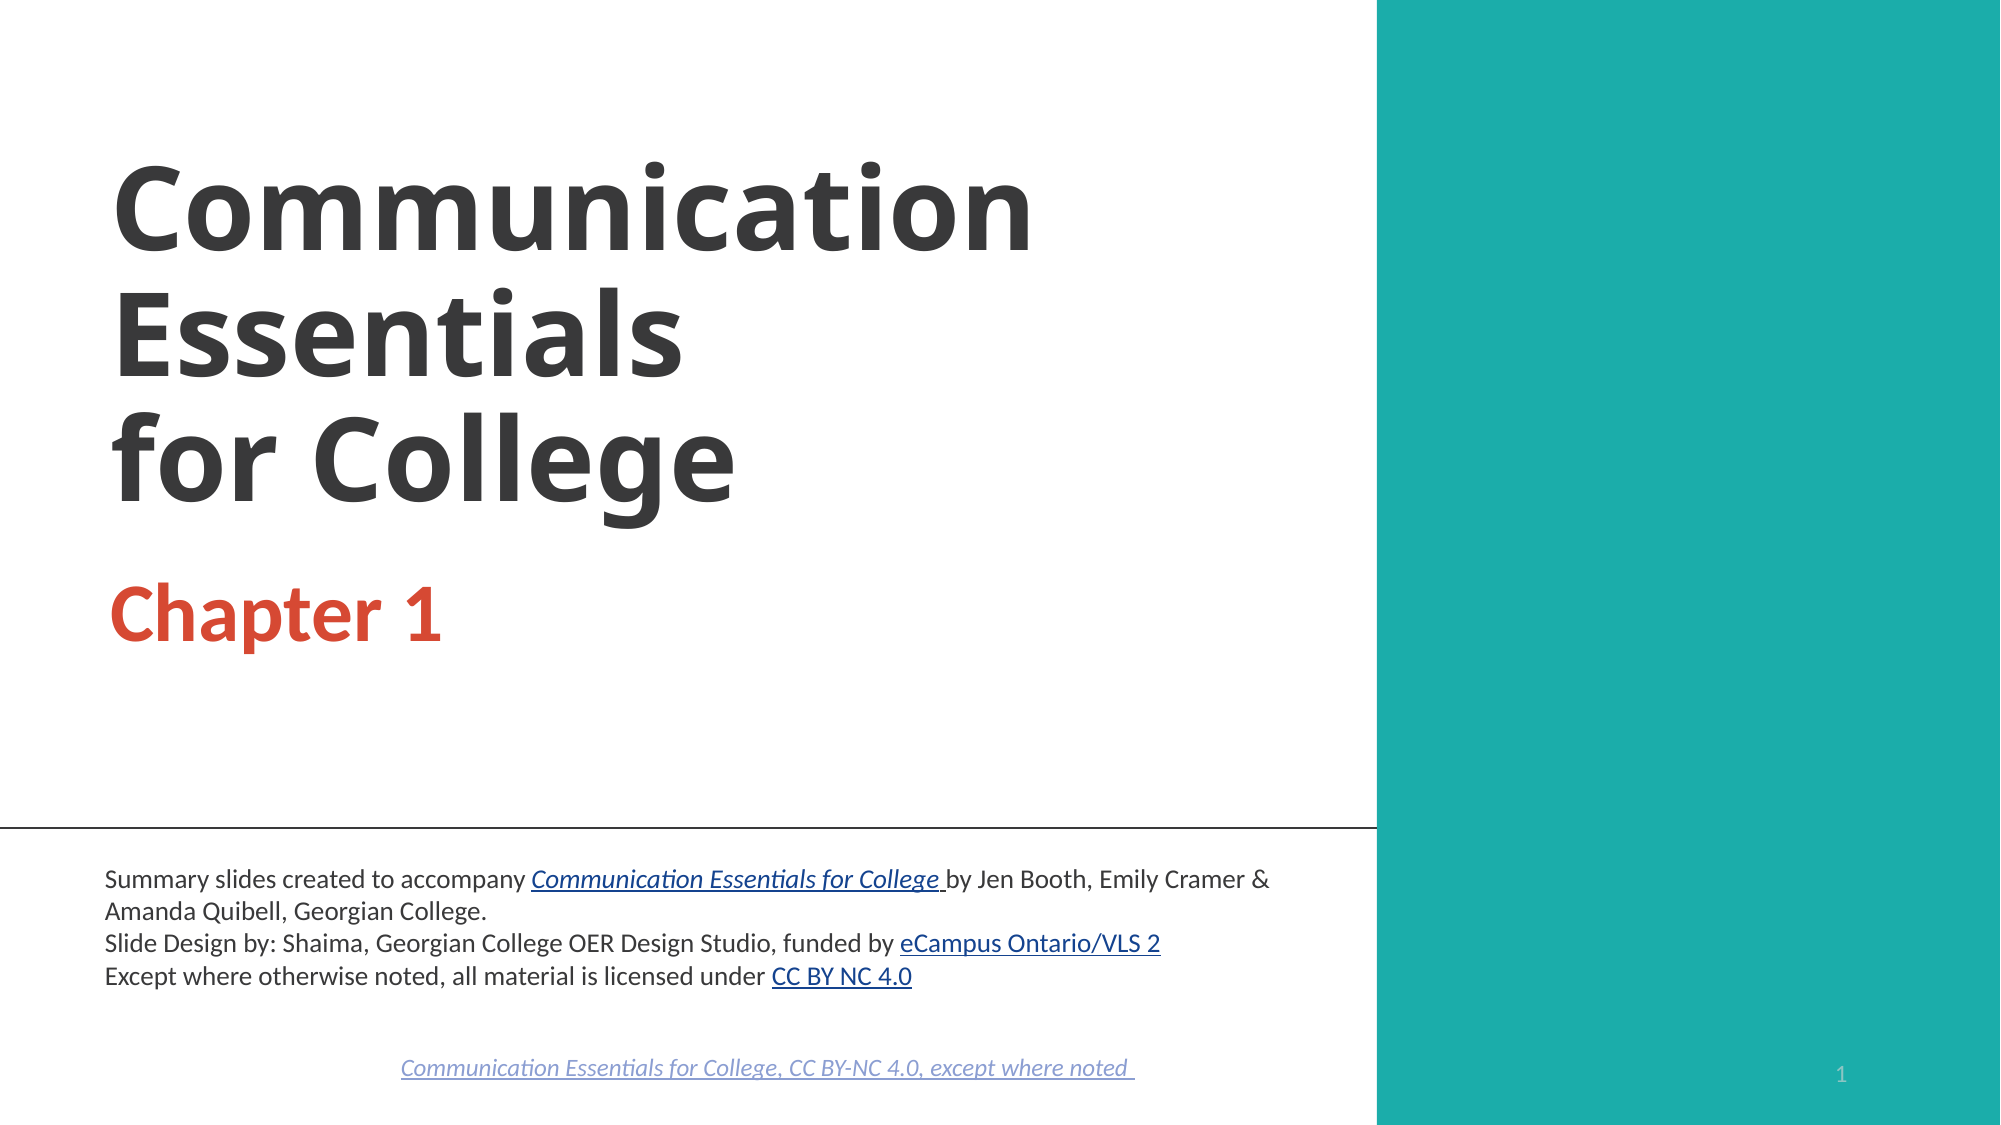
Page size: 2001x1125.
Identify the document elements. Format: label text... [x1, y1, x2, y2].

list Summary slides created to accompany Communication Essentials for College by Jen Booth, Emily Cramer & Amanda Quibell, Georgian College. Slide Design by: Shaima, Georgian College OER Design Studio, funded by eCampus Ontario/VLS 2 Except where otherwise noted, all material is licensed under CC BY NC 4.0 [89, 853, 1292, 1037]
title Communication Essentials for College [94, 142, 1335, 535]
slide_number 1 [1412, 1042, 1863, 1103]
subtitle Chapter 1 [94, 562, 1131, 665]
footer Communication Essentials for College, CC BY-NC 4.0, except where noted [366, 1036, 1169, 1097]
